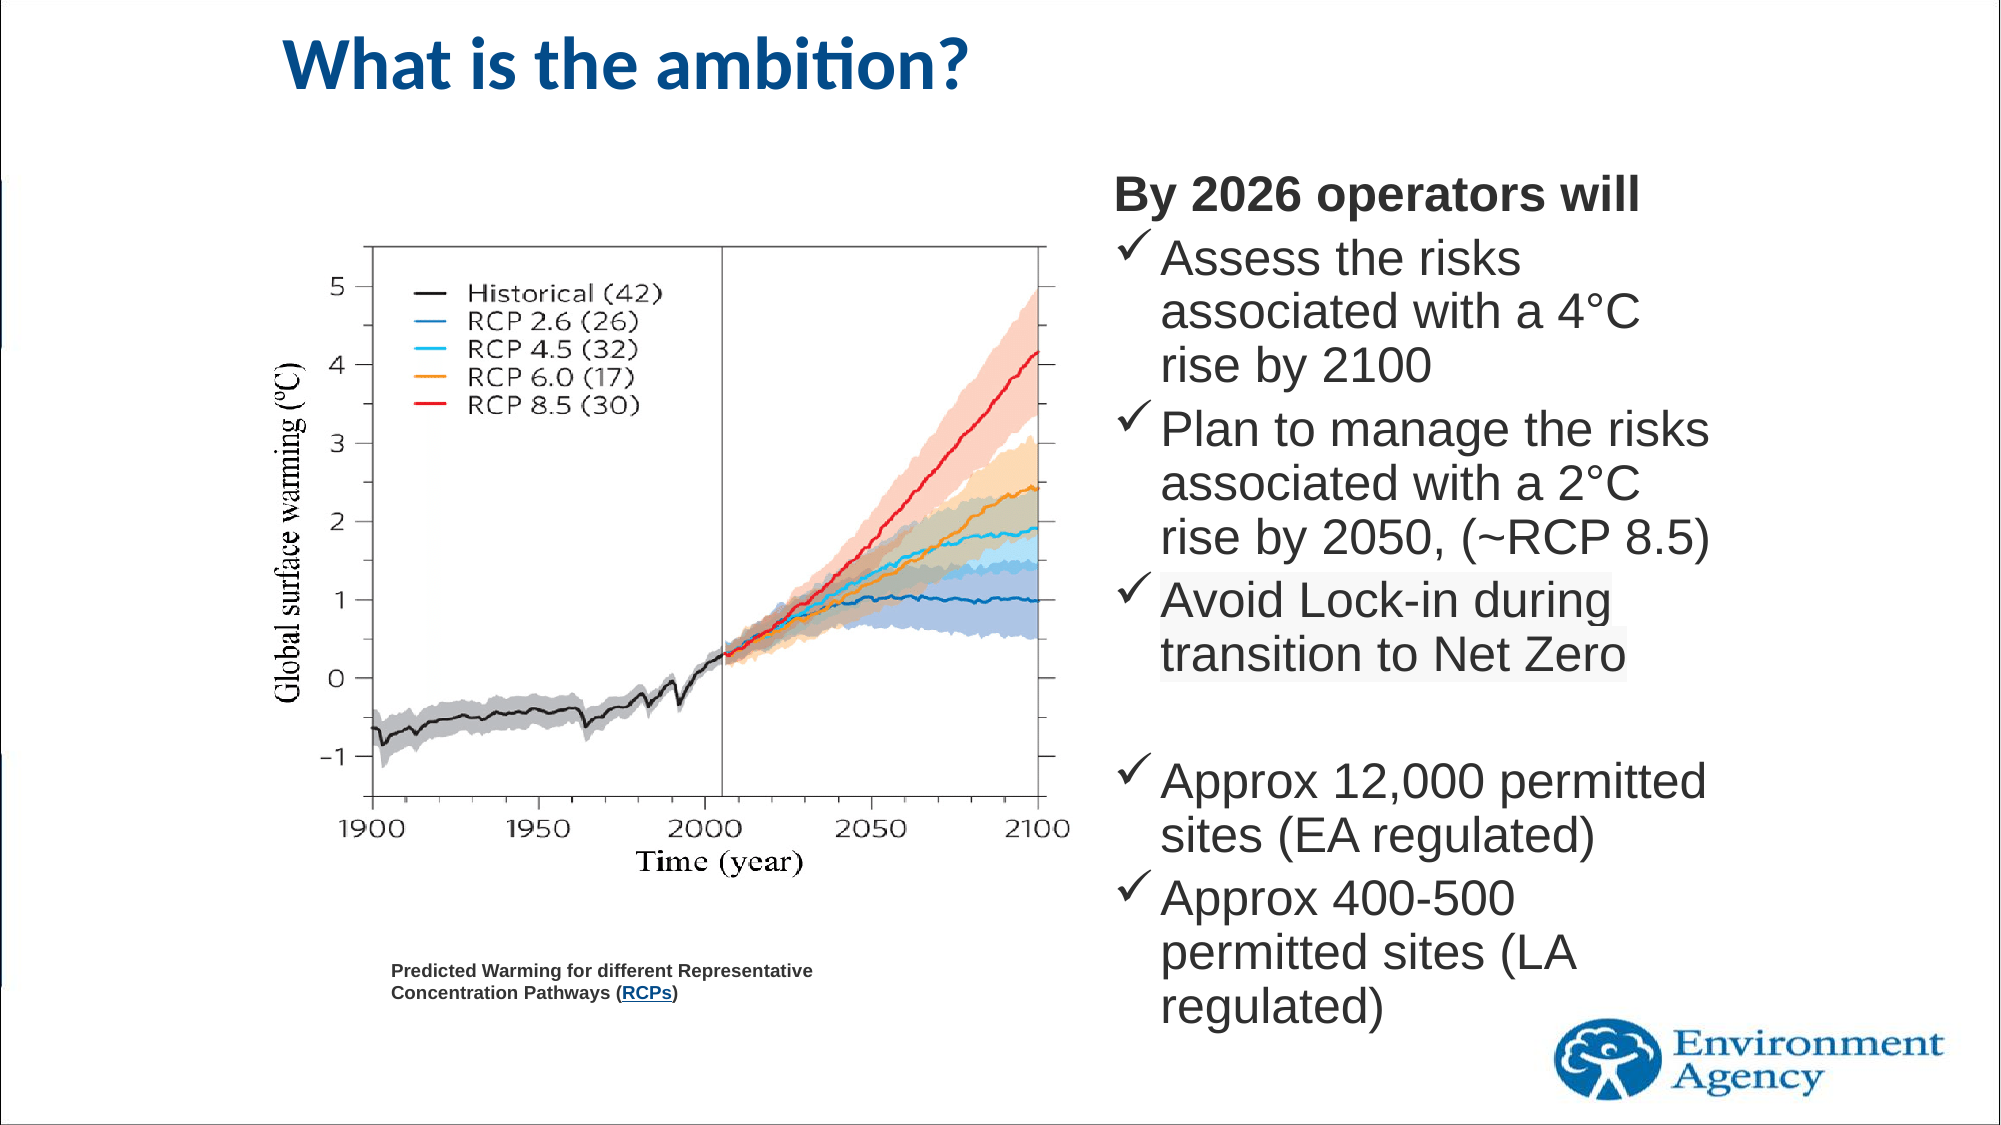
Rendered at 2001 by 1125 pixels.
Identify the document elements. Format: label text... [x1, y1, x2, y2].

text_box Predicted Warming for different Representative Concentration Pathways (RCPs) [376, 951, 843, 1034]
picture [0, 0, 2001, 1125]
title What is the ambition? [282, 24, 1577, 106]
text_box By 2026 operators will Assess the risks associated with a 4°C rise by 2100 Plan to manage the risks associated with a 2°C rise by 2050, (~RCP 8.5) Avoid Lock-in during transition to Net Zero Approx 12,000 permitted sites (EA regulated) Approx 400-500 permitted sites (LA regulated) [1095, 162, 1729, 847]
